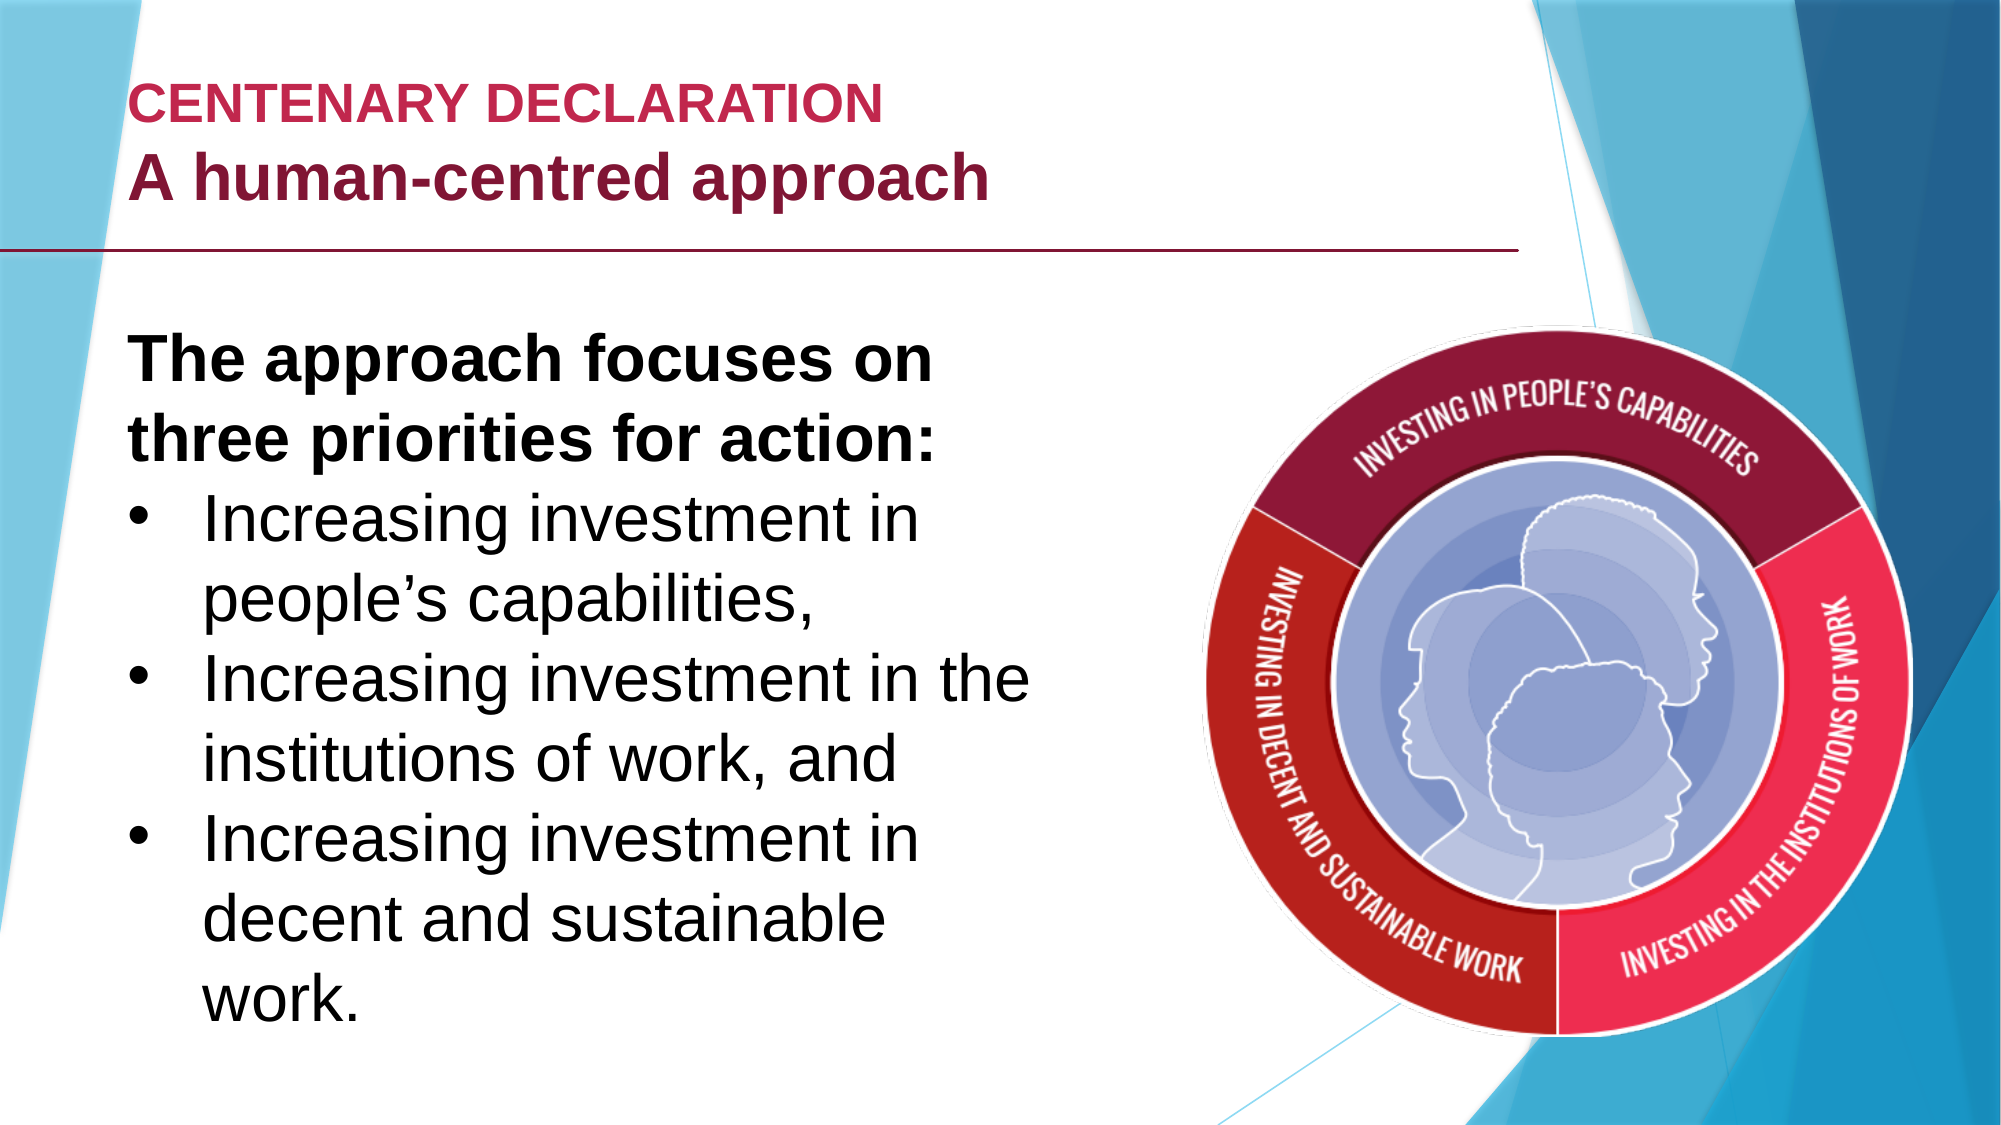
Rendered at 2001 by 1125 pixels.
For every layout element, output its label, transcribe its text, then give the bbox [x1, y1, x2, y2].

text_box The approach focuses on three priorities for action: Increasing investment in people’s capabilities, Increasing investment in the institutions of work, and Increasing investment in decent and sustainable work. [113, 307, 1078, 1042]
picture [1200, 324, 1914, 1038]
text_box CENTENARY DECLARATION A human-centred approach [113, 59, 1785, 221]
